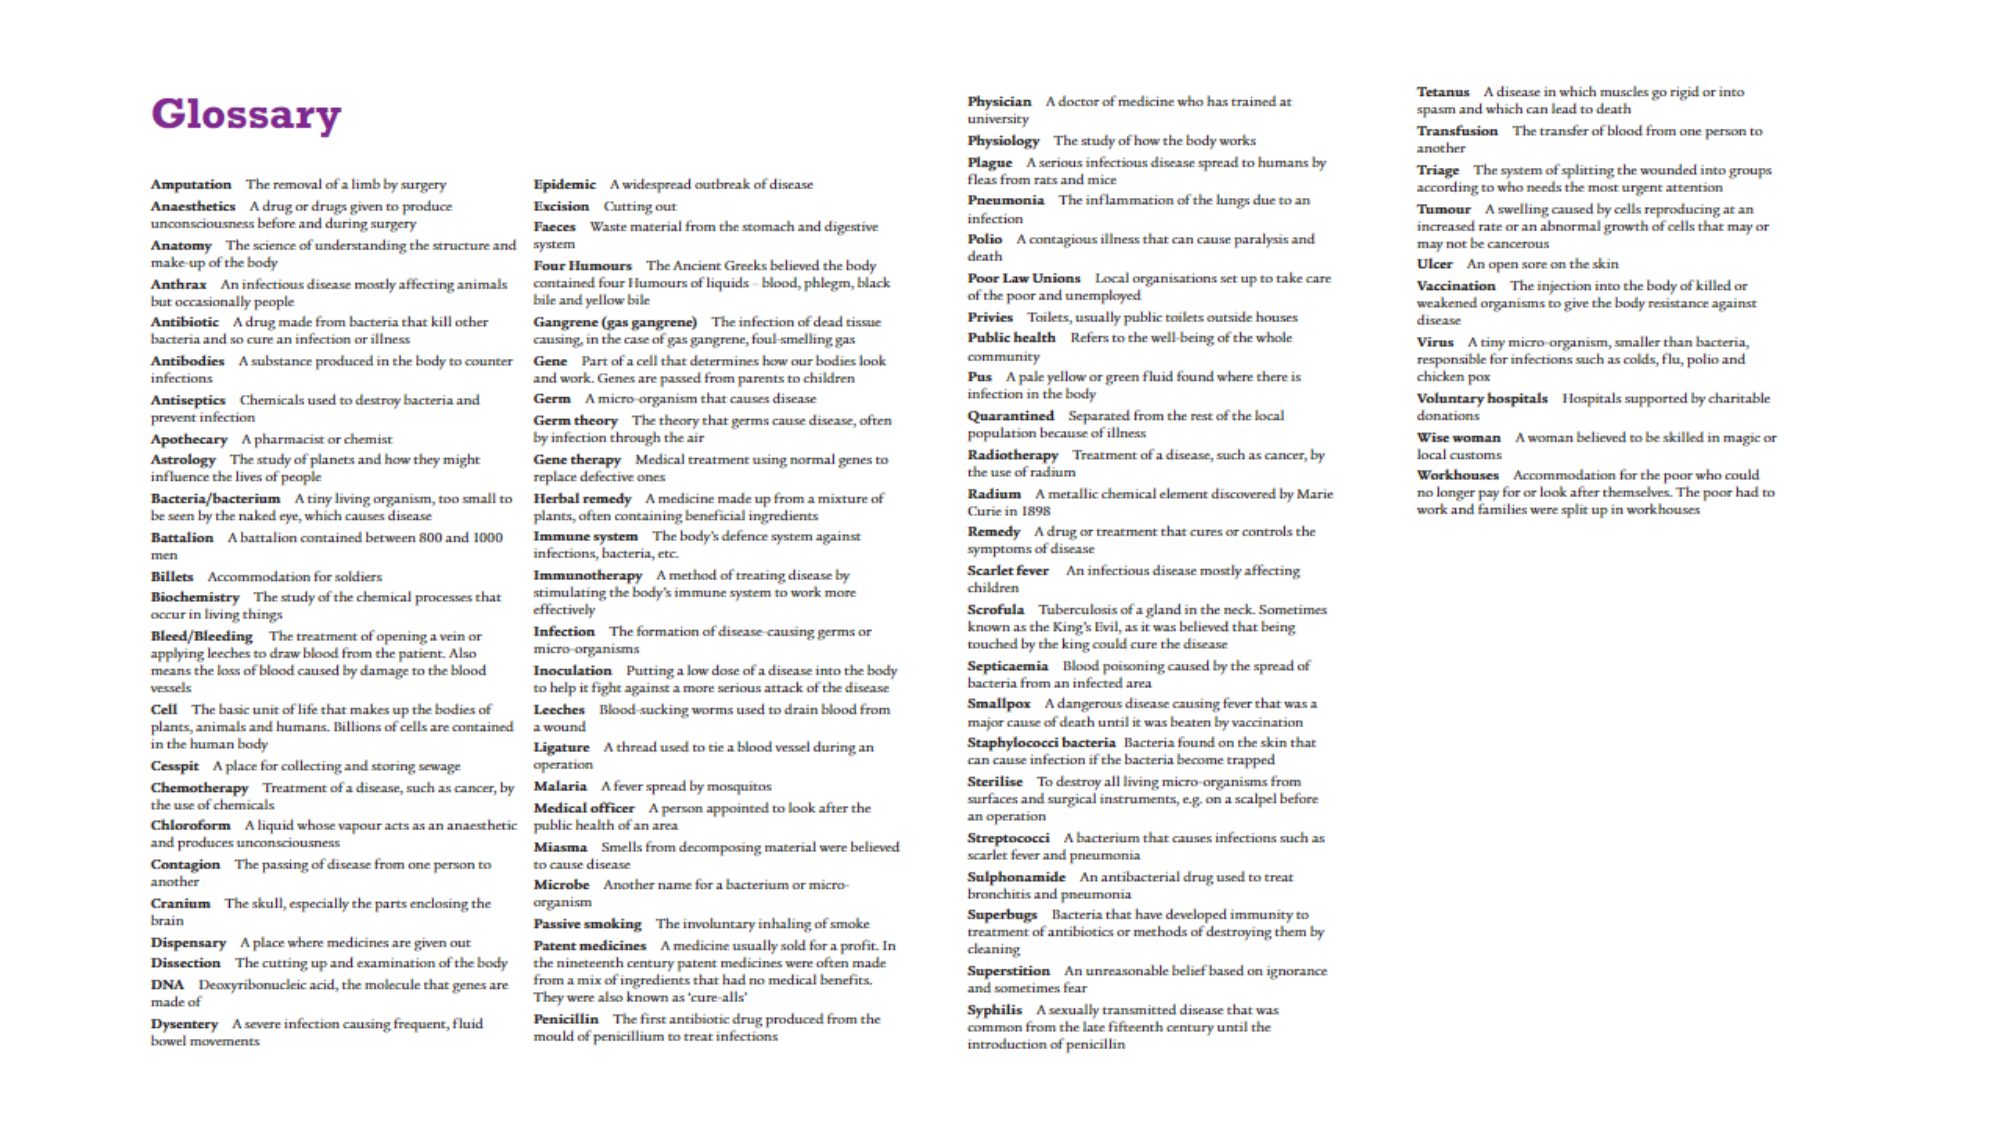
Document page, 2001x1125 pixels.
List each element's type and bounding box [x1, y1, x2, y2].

picture [1405, 70, 1823, 544]
picture [143, 86, 933, 1063]
picture [958, 86, 1342, 1060]
